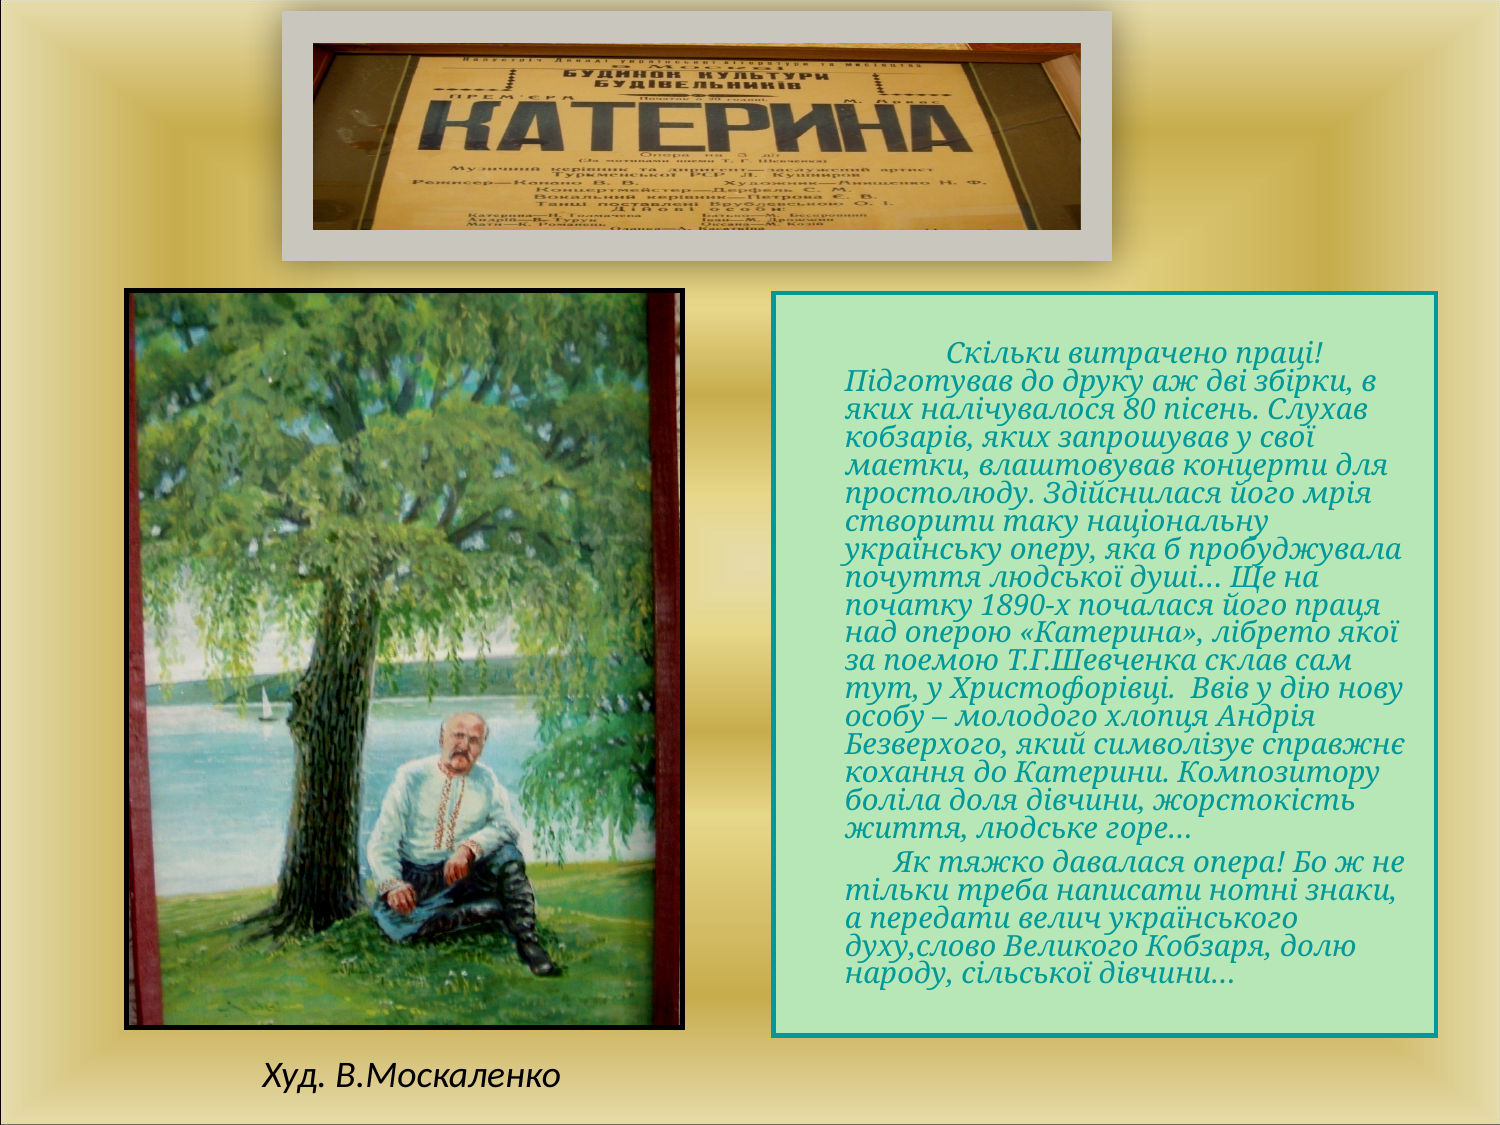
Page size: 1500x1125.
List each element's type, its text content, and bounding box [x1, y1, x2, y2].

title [312, 42, 1081, 231]
picture [0, 0, 1500, 1125]
list Скільки витрачено праці! Підготував до друку аж дві збірки, в яких налічувалося 80 пісень. Слухав кобзарів, яких запрошував у свої маєтки, влаштовував концерти для простолюду. Здійснилася його мрія створити таку національну українську оперу, яка б пробуджувала почуття людської душі… Ще на початку 1890-х почалася його праця над оперою «Катерина», лібрето якої за поемою Т.Г.Шевченка склав сам тут, у Христофорівці. Ввів у дію нову особу – молодого хлопця Андрія Безверхого, який символізує справжнє кохання до Катерини. Композитору боліла доля дівчини, жорстокість життя, людське горе… Як тяжко давалася опера! Бо ж не тільки треба написати нотні знаки, а передати велич українського духу,слово Великого Кобзаря, долю народу, сільської дівчини… [773, 292, 1437, 1036]
text_box Худ. В.Москаленко [247, 1042, 577, 1103]
